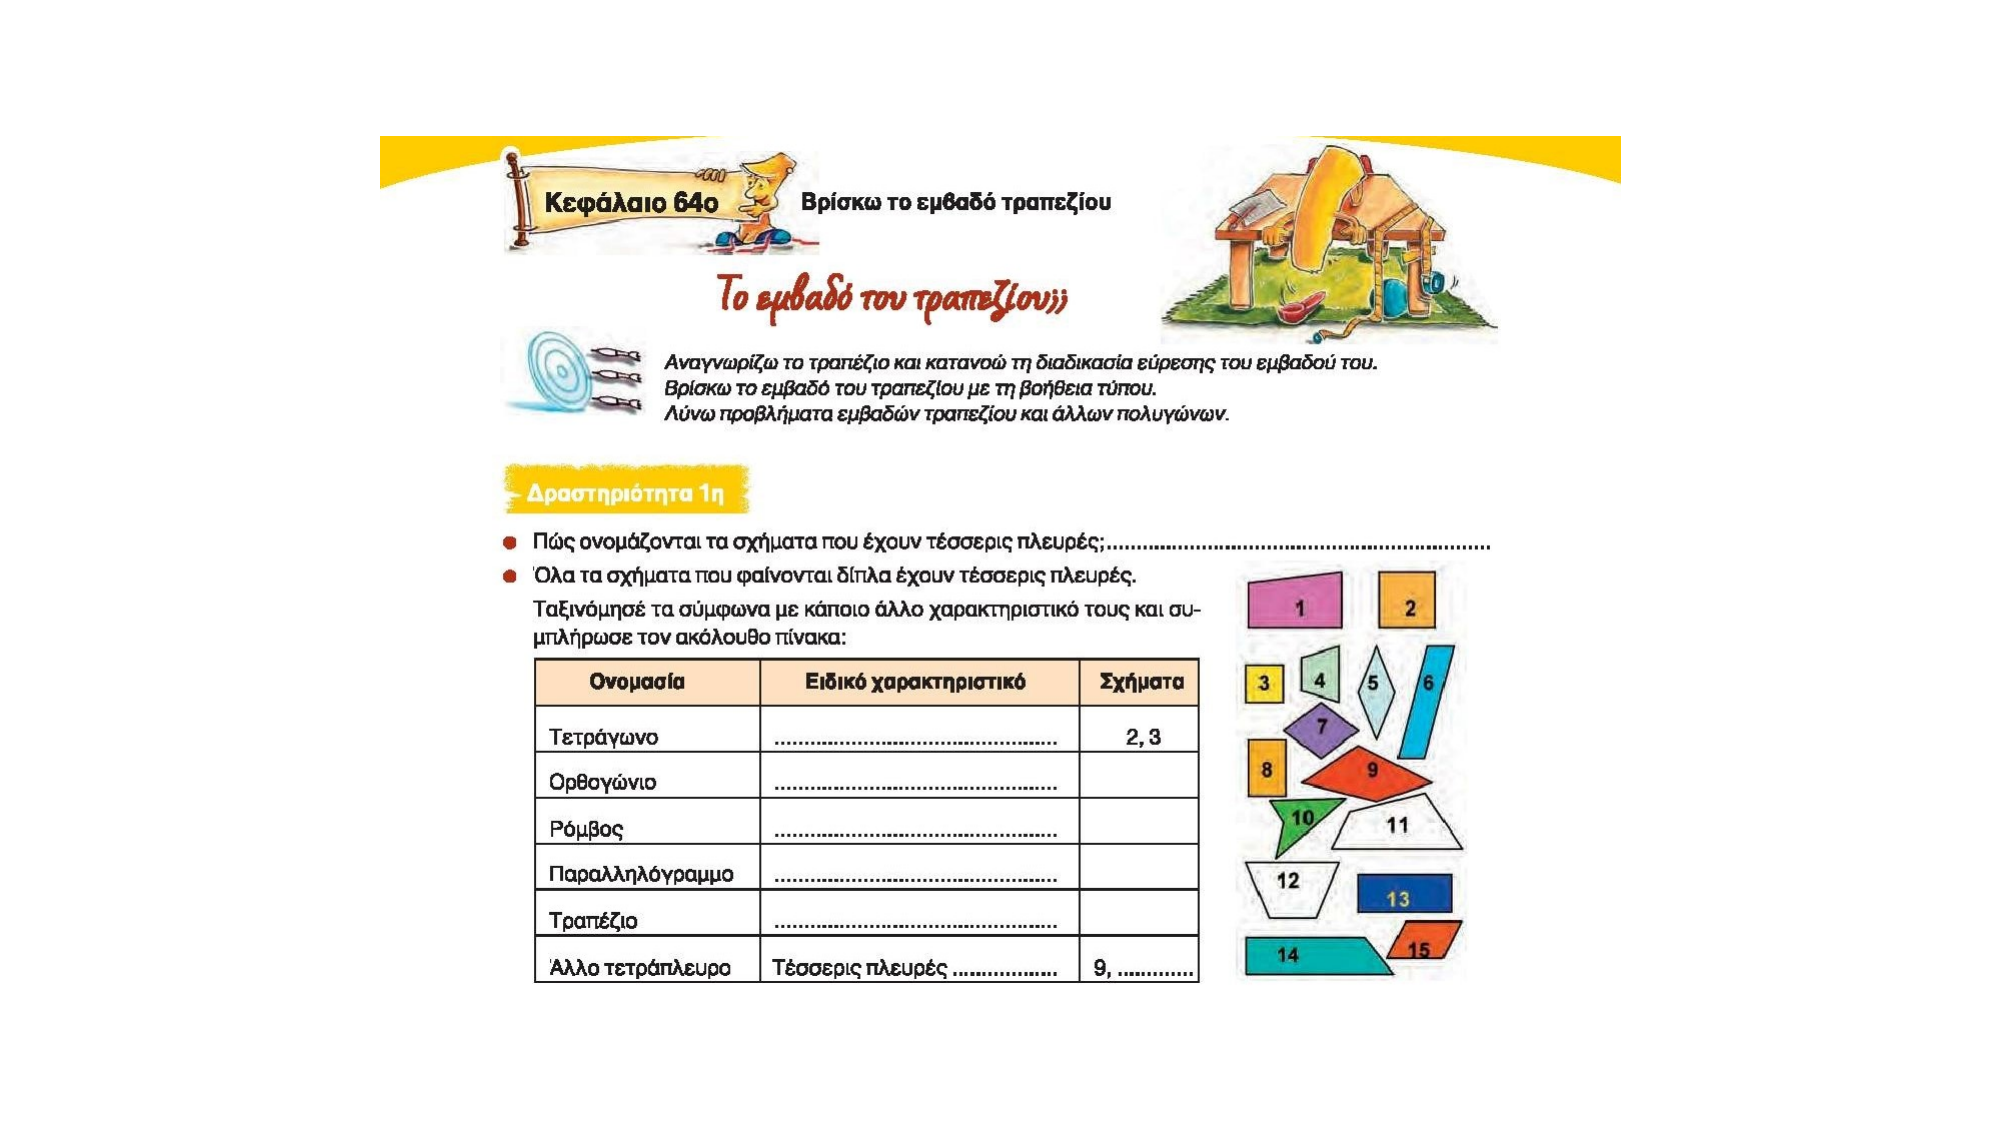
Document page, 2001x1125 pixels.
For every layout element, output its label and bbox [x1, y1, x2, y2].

picture [380, 136, 1621, 989]
